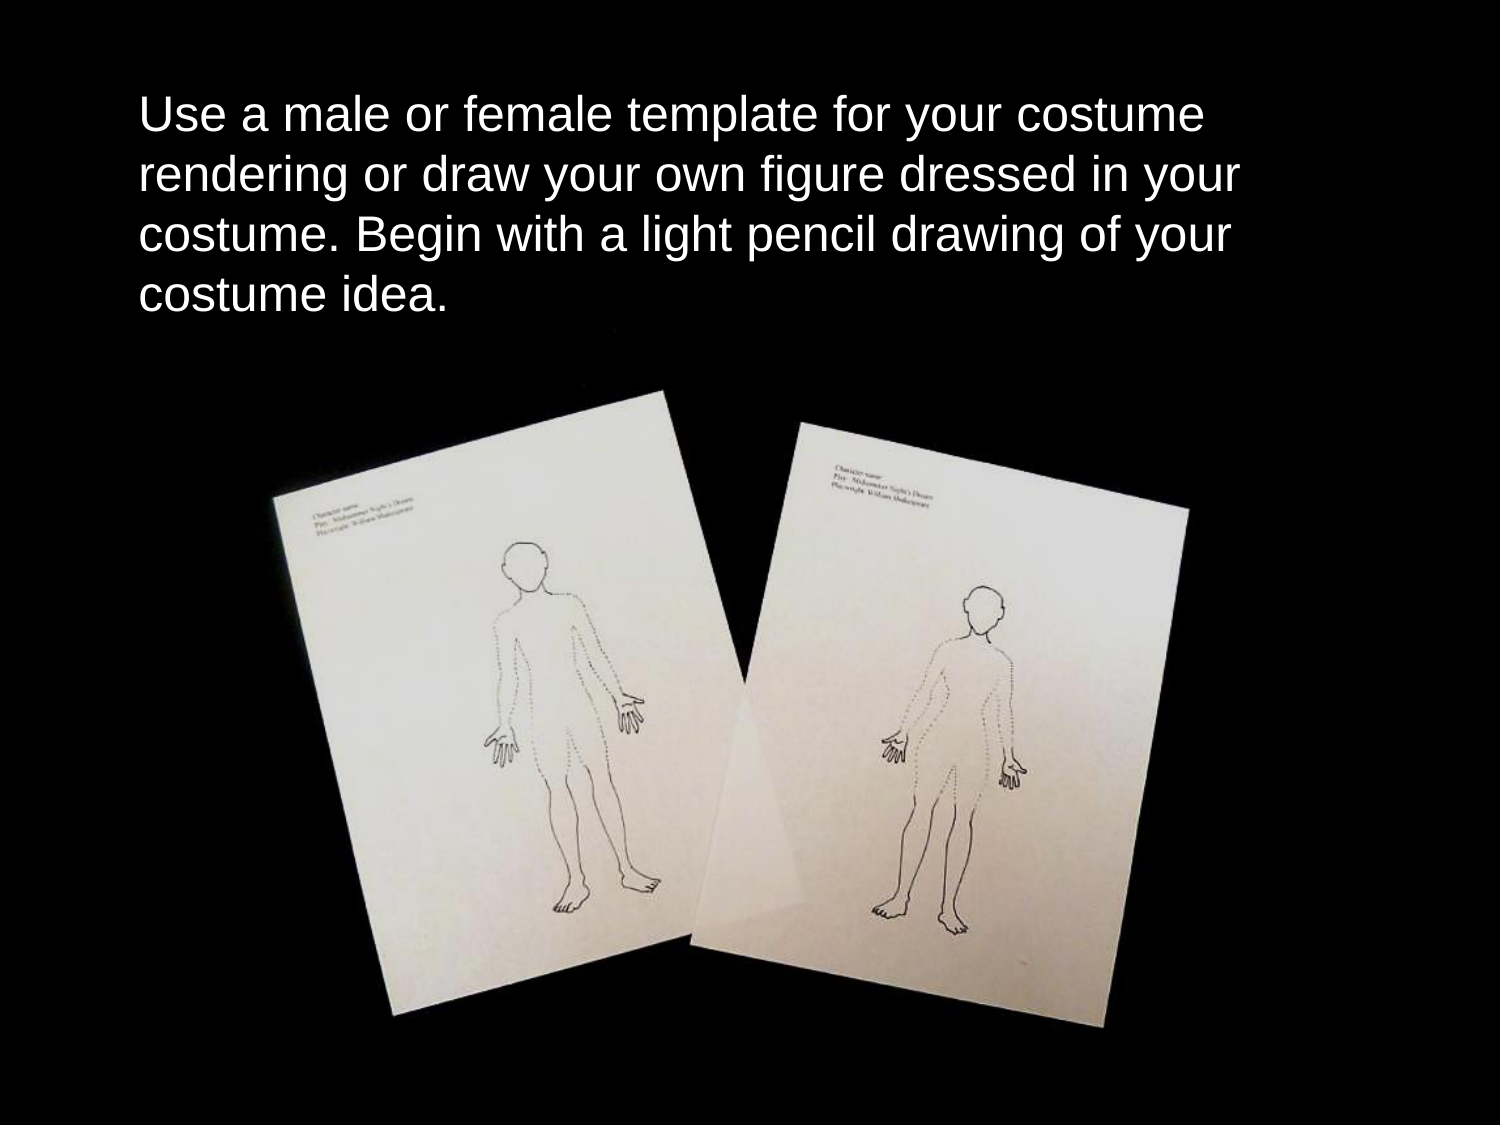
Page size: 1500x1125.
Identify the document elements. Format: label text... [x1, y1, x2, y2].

list Use a male or female template for your costume rendering or draw your own figure dressed in your costume. Begin with a light pencil drawing of your costume idea. [123, 74, 1411, 511]
picture [230, 327, 1268, 1106]
